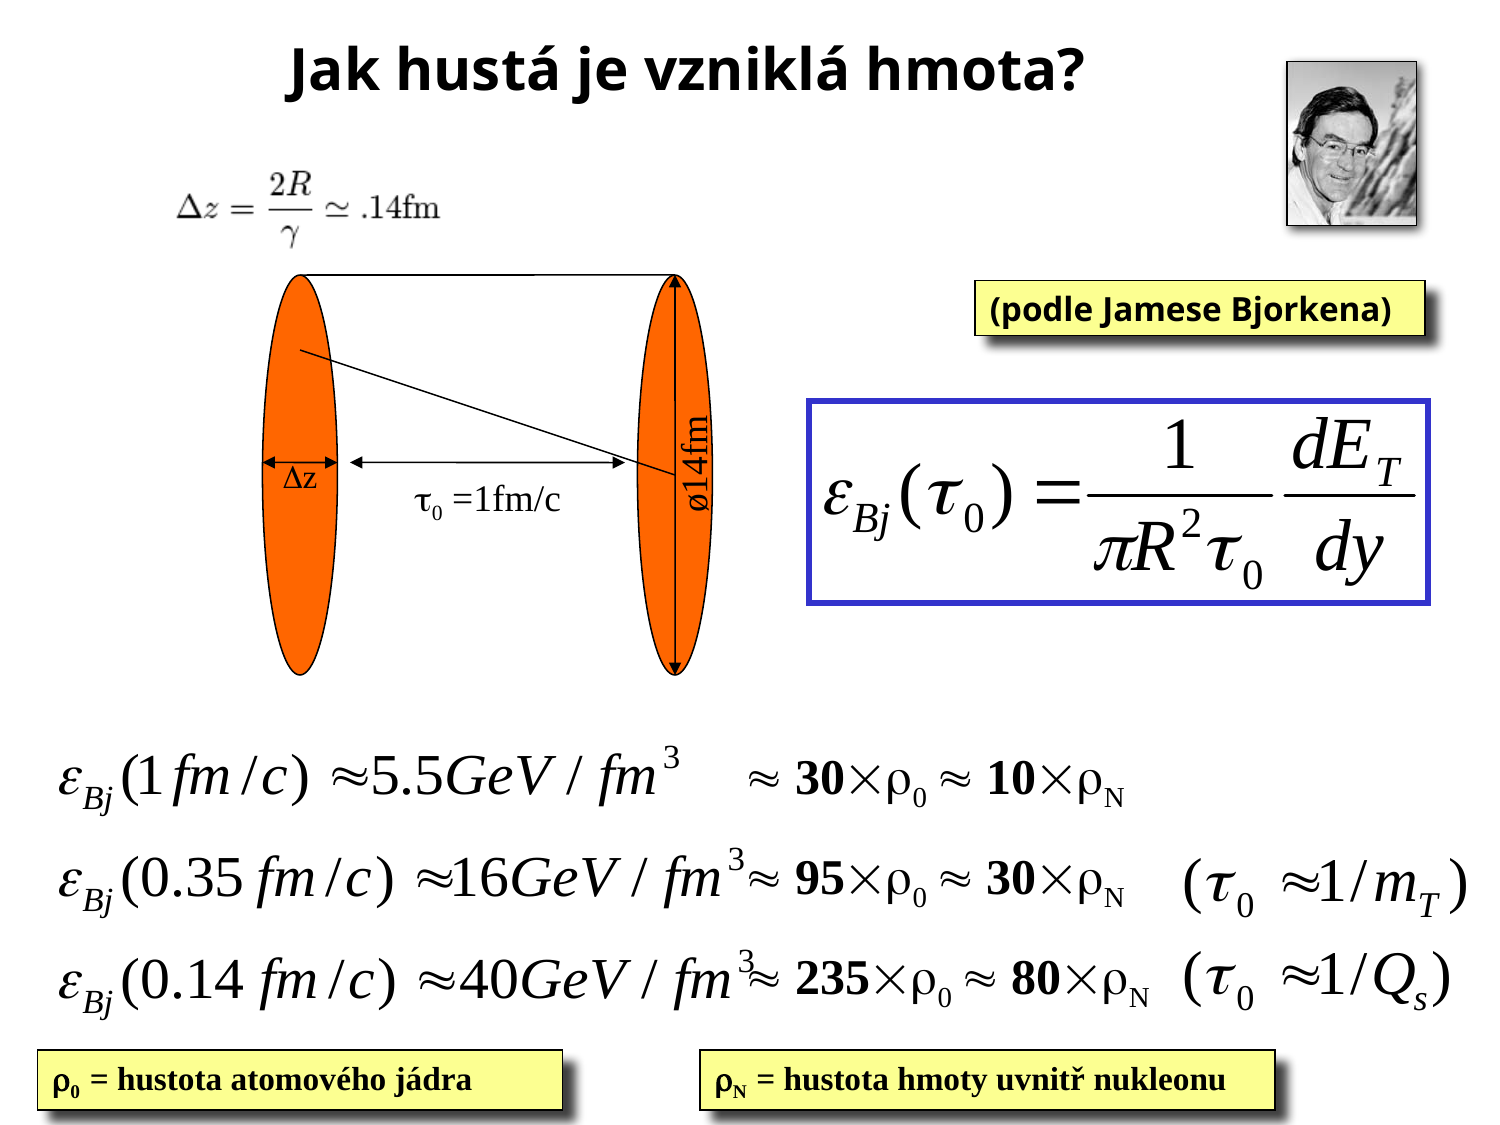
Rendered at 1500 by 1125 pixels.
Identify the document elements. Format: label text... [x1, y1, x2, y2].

text_box [676, 538, 711, 675]
picture [1287, 62, 1416, 226]
text_box [676, 275, 710, 400]
text_box 0 =1fm/c [400, 466, 577, 533]
text_box [349, 456, 625, 469]
text_box [637, 284, 674, 469]
text_box z [262, 275, 338, 462]
text_box ø14fm [662, 399, 723, 538]
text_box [49, 737, 763, 1028]
text_box  2350  80N [766, 937, 1165, 1021]
text_box [668, 538, 682, 674]
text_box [812, 403, 1426, 601]
picture [149, 162, 463, 264]
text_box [1174, 849, 1476, 1016]
text_box  300  10N [763, 737, 1140, 821]
text_box [668, 276, 682, 400]
text_box (podle Jamese Bjorkena) [974, 280, 1425, 336]
text_box  950  30N [766, 837, 1140, 921]
text_box Jak hustá je vzniklá hmota? [275, 24, 1288, 110]
text_box 0 = hustota atomového jádra [37, 1050, 563, 1111]
text_box z [262, 463, 338, 675]
text_box [637, 464, 674, 674]
text_box [262, 456, 338, 469]
text_box N = hustota hmoty uvnitř nukleonu [699, 1050, 1275, 1111]
